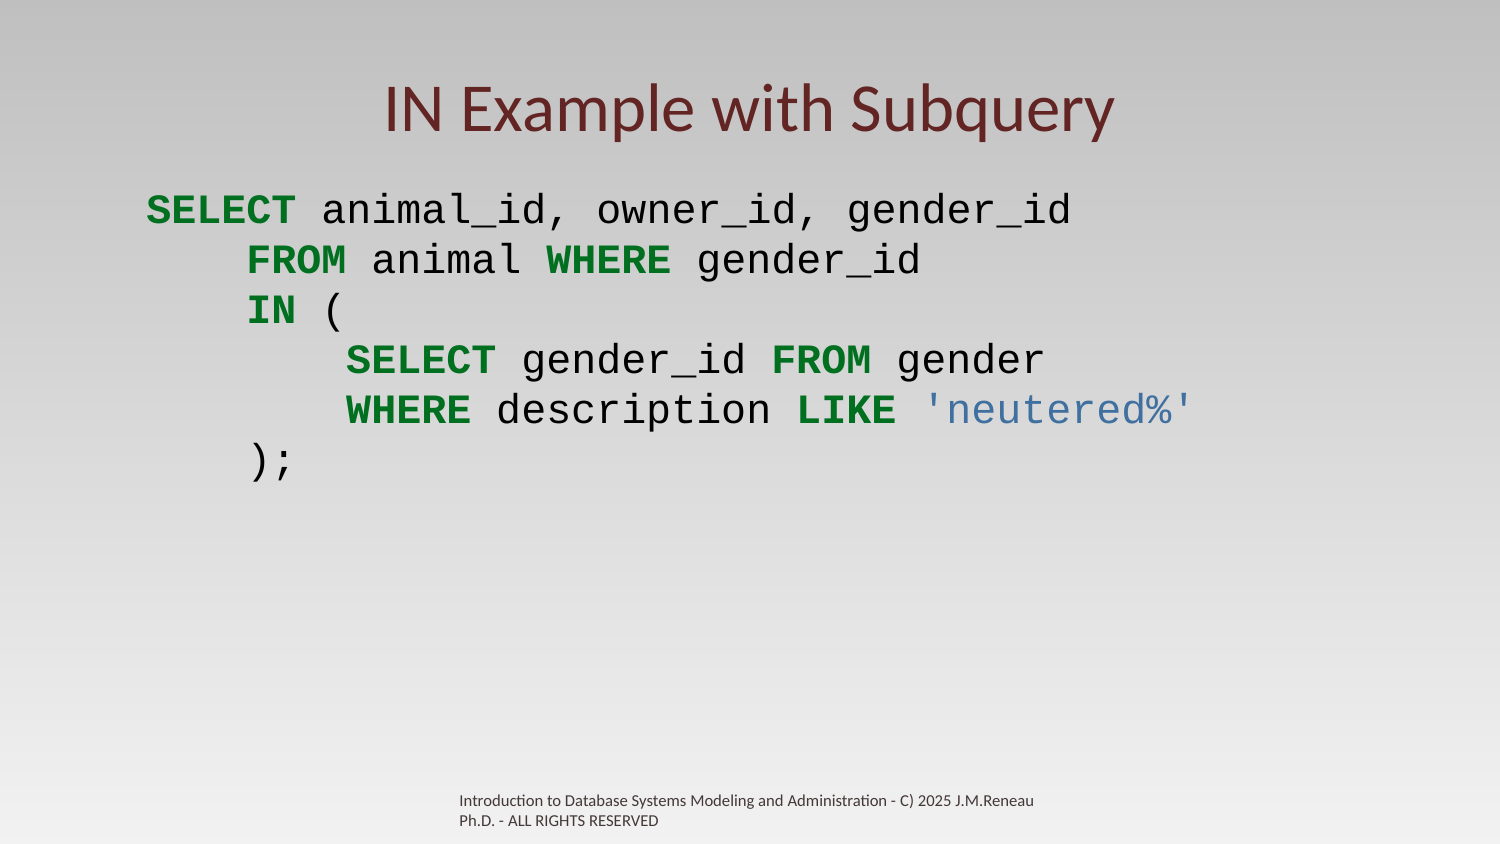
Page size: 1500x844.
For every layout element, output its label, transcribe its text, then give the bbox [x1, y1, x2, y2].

title IN Example with Subquery [75, 33, 1425, 174]
footer Introduction to Database Systems Modeling and Administration - C) 2025 J.M.Reneau Ph.D. - ALL RIGHTS RESERVED [444, 782, 1055, 827]
list SELECT animal_id, owner_id, gender_id FROM animal WHERE gender_id IN ( SELECT gender_id FROM gender WHERE description LIKE 'neutered%' ); [75, 174, 1425, 732]
